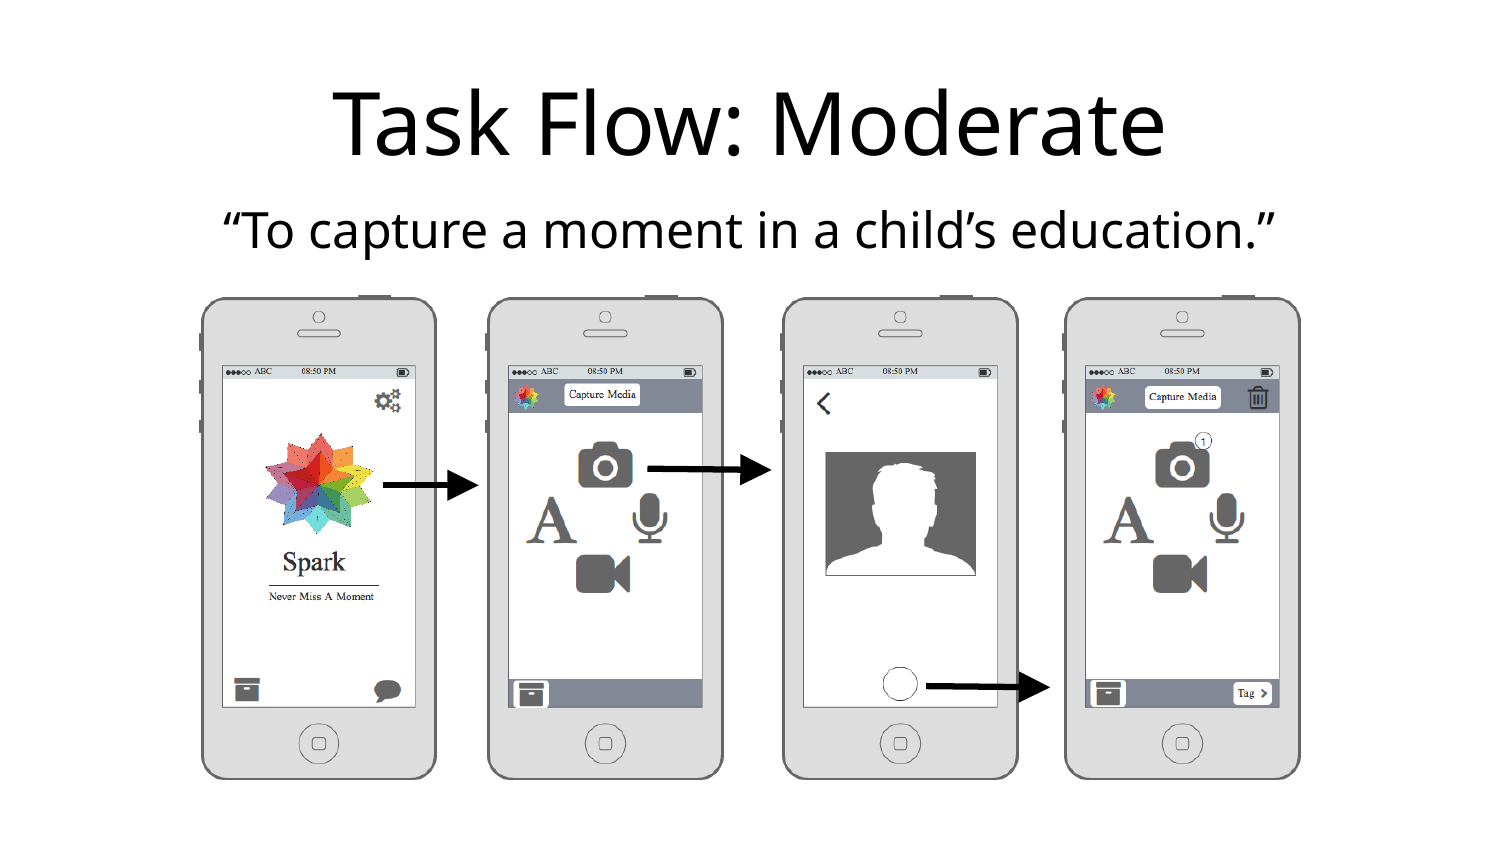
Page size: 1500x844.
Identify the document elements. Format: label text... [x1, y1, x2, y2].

picture [198, 294, 439, 781]
list “To capture a moment in a child’s education.” [55, 174, 1444, 256]
picture [1062, 294, 1302, 781]
title Task Flow: Moderate [51, 51, 1449, 189]
picture [780, 294, 1020, 781]
picture [485, 294, 725, 781]
